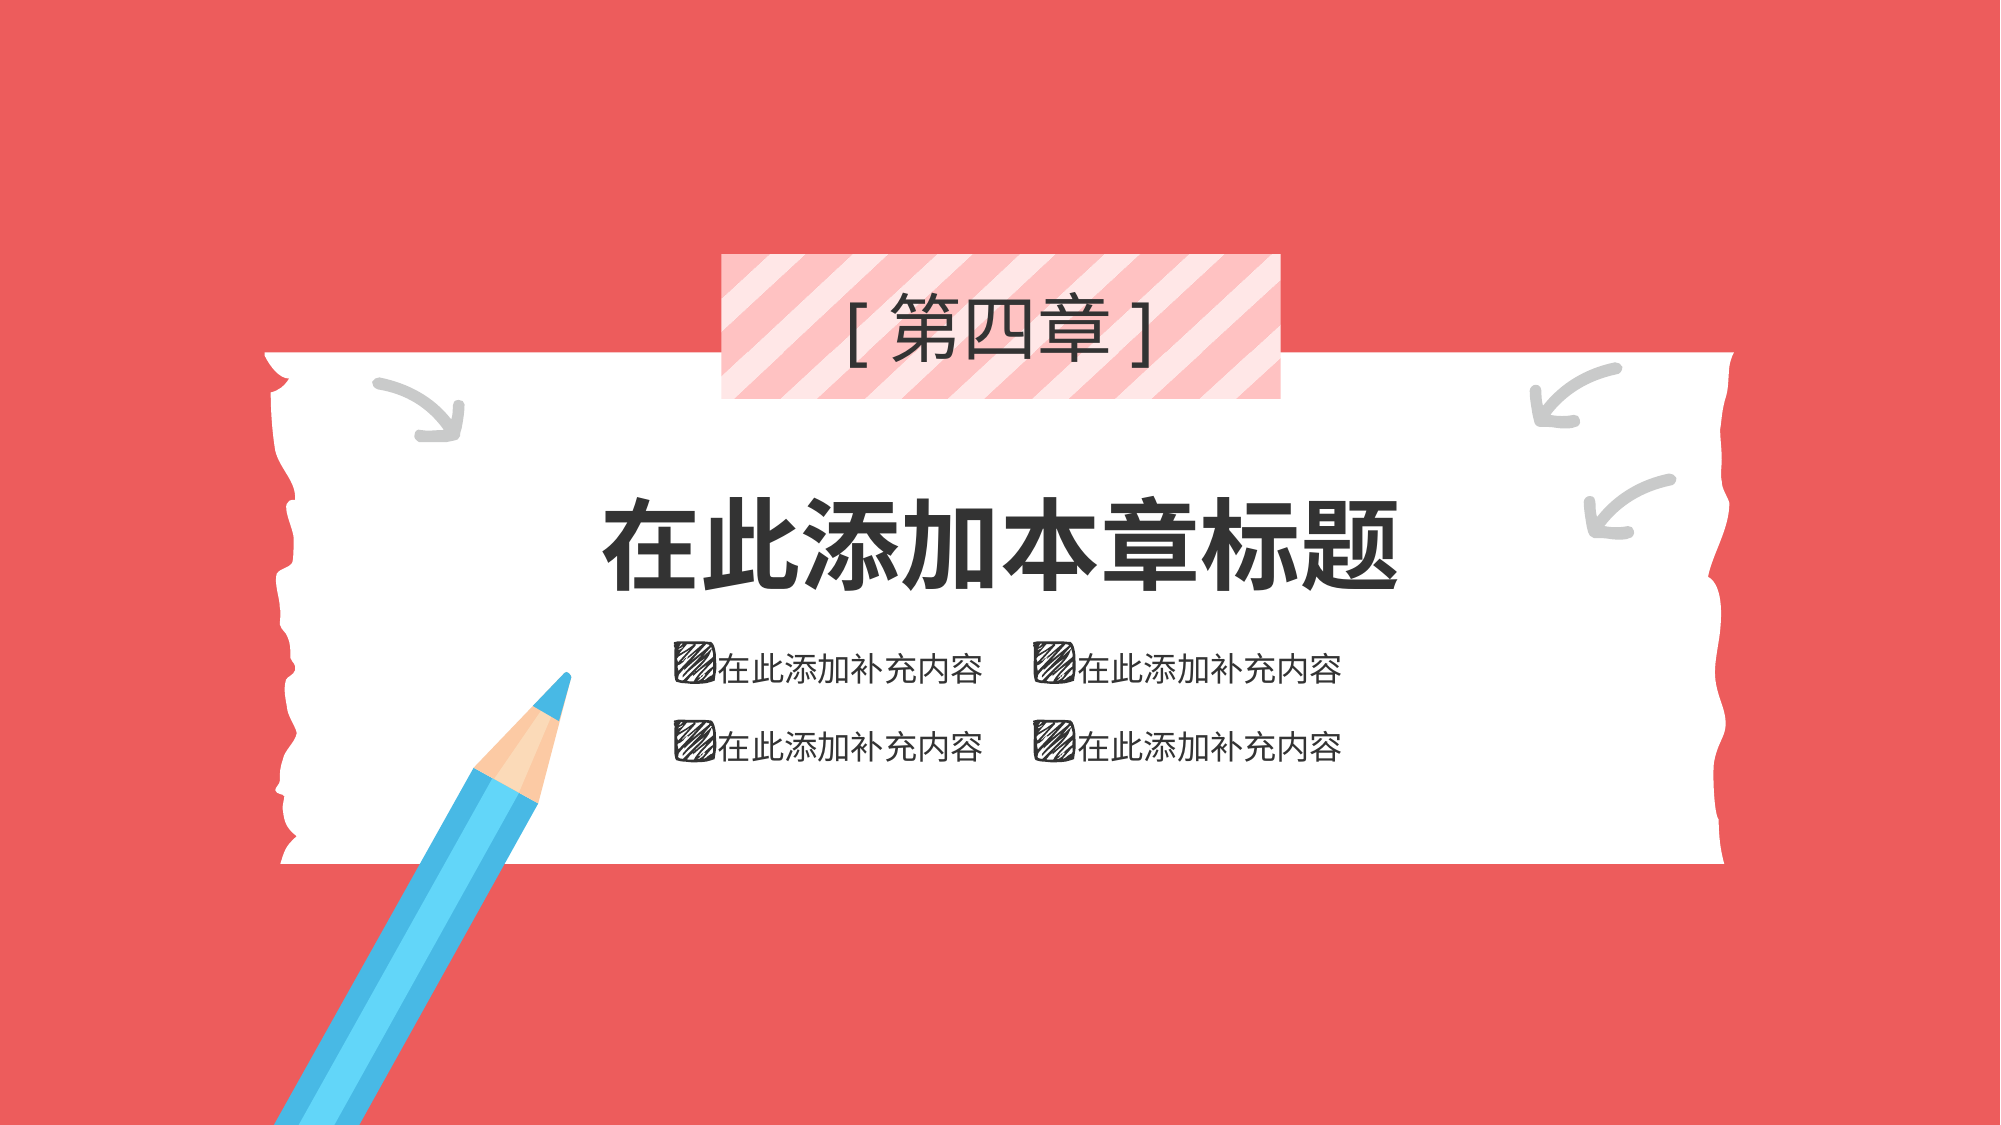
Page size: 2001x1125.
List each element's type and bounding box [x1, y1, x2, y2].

picture [264, 254, 1736, 865]
text_box [271, 671, 590, 1125]
